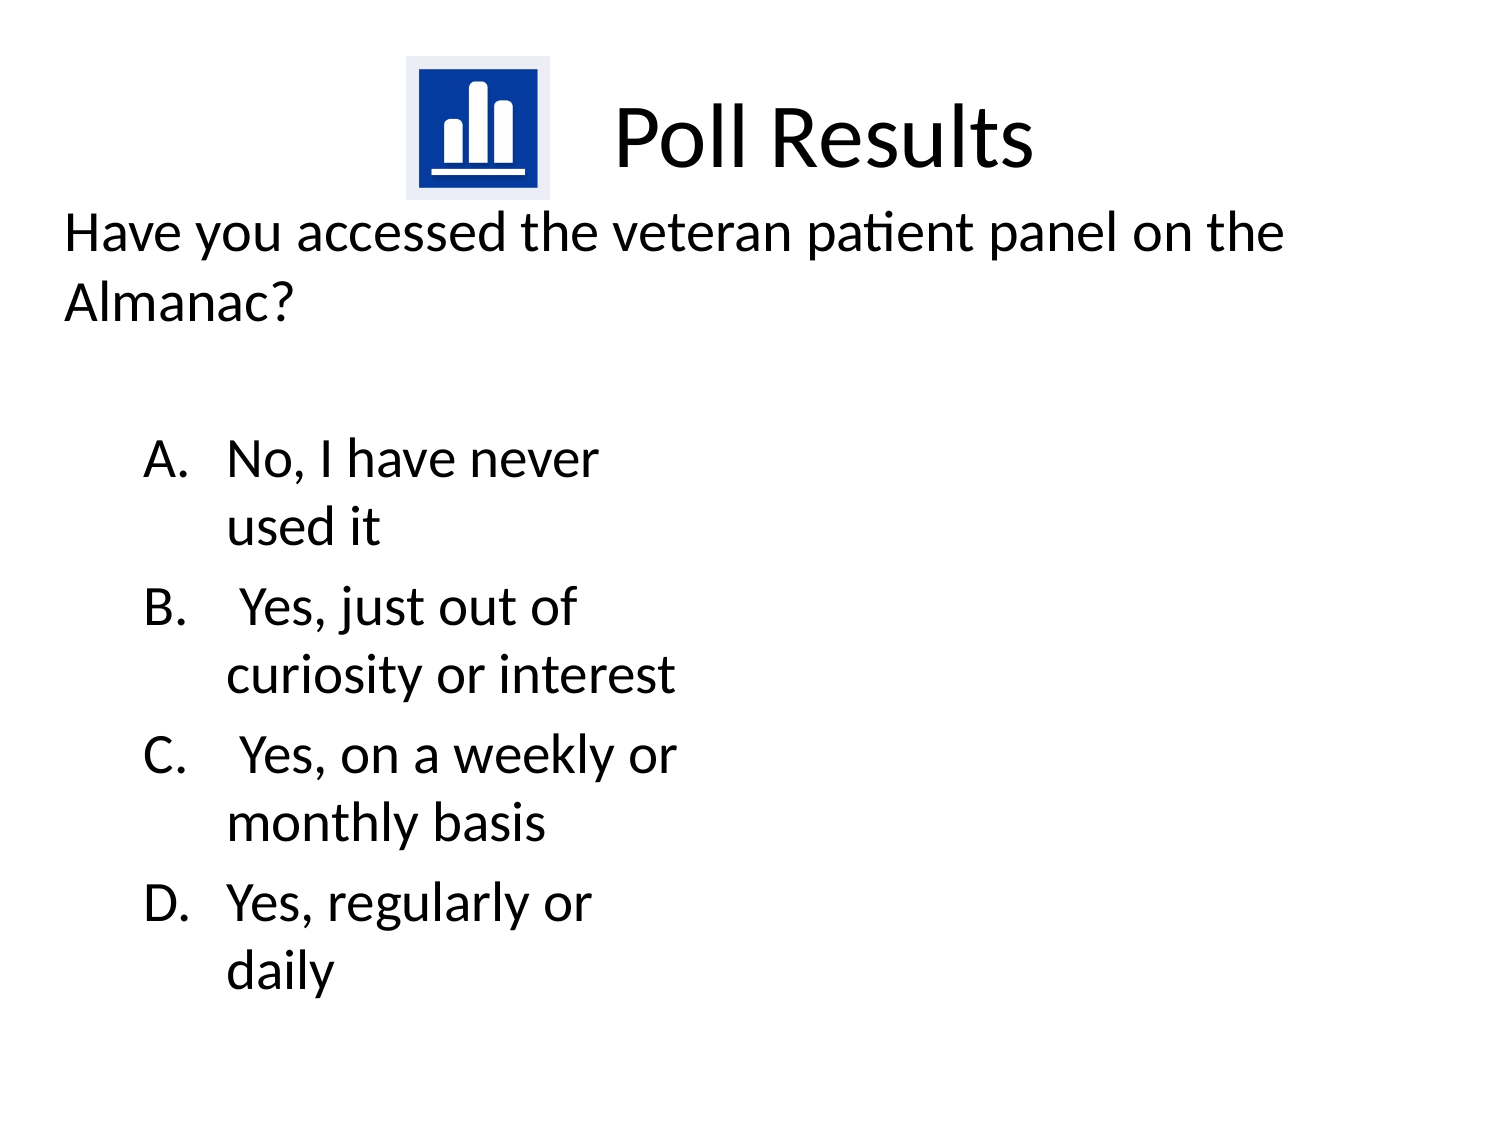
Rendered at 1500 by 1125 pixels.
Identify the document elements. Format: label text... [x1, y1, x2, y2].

list No, I have never used it Yes, just out of curiosity or interest Yes, on a weekly or monthly basis Yes, regularly or daily [0, 412, 725, 1013]
picture [405, 55, 551, 201]
text_box Have you accessed the veteran patient panel on the Almanac? [49, 185, 1388, 421]
title Poll Results [150, 37, 1500, 225]
